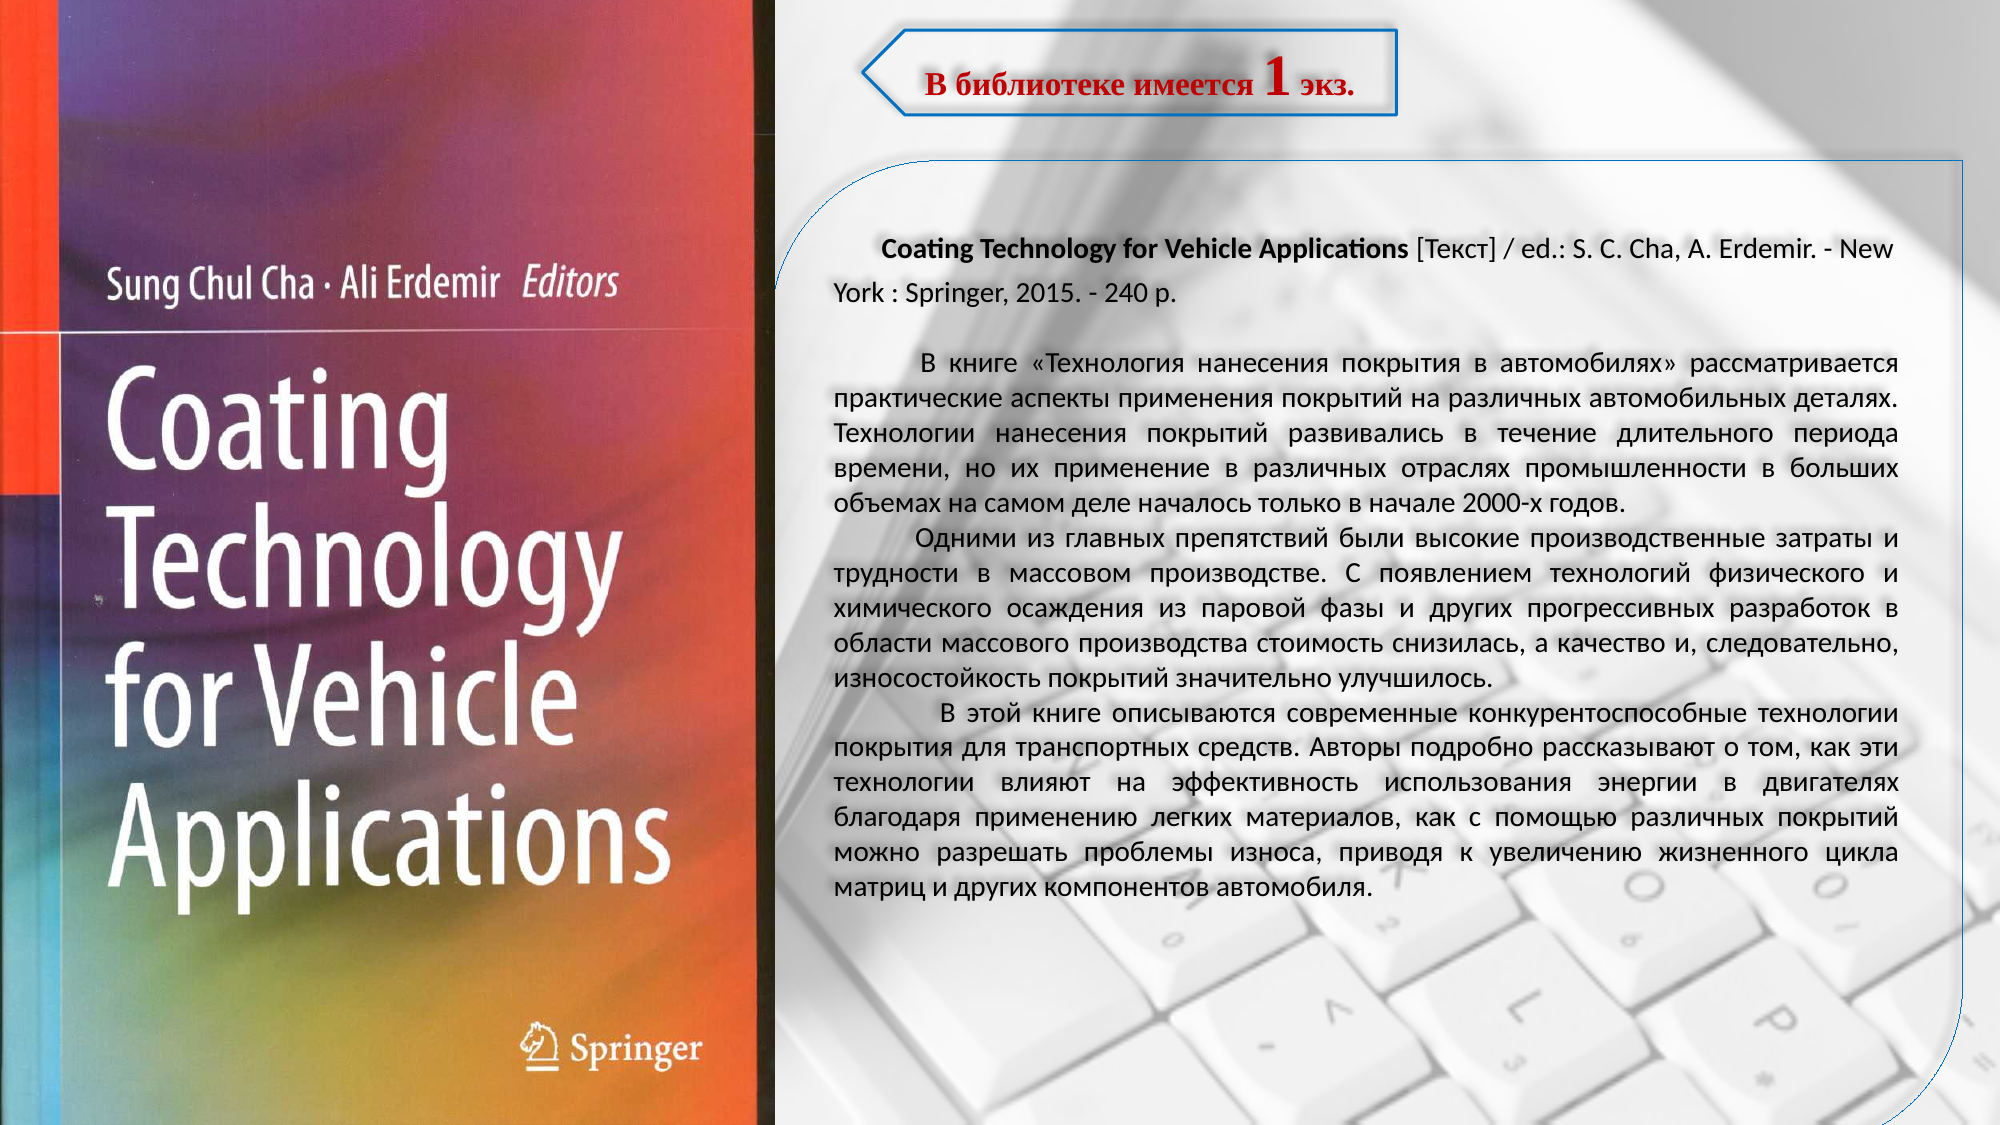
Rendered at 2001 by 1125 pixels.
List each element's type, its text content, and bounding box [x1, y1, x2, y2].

picture [0, 0, 775, 1125]
text_box Coating Technology for Vehicle Applications [Текст] / ed.: S. C. Cha, A. Erdemir. - New York : Springer, 2015. - 240 p. В книге «Технология нанесения покрытия в автомобилях» рассматривается практические аспекты применения покрытий на различных автомобильных деталях. Технологии нанесения покрытий развивались в течение длительного периода времени, но их применение в различных отраслях промышленности в больших объемах на самом деле началось только в начале 2000-х годов. Одними из главных препятствий были высокие производственные затраты и трудности в массовом производстве. С появлением технологий физического и химического осаждения из паровой фазы и других прогрессивных разработок в области массового производства стоимость снизилась, а качество и, следовательно, износостойкость покрытий значительно улучшилось. В этой книге описываются современные конкурентоспособные технологии покрытия для транспортных средств. Авторы подробно рассказывают о том, как эти технологии влияют на эффективность использования энергии в двигателях благодаря применению легких материалов, как с помощью различных покрытий можно разрешать проблемы износа, приводя к увеличению жизненного цикла матриц и других компонентов автомобиля. [775, 160, 1963, 1125]
text_box В библиотеке имеется 1 экз. [862, 30, 1397, 115]
